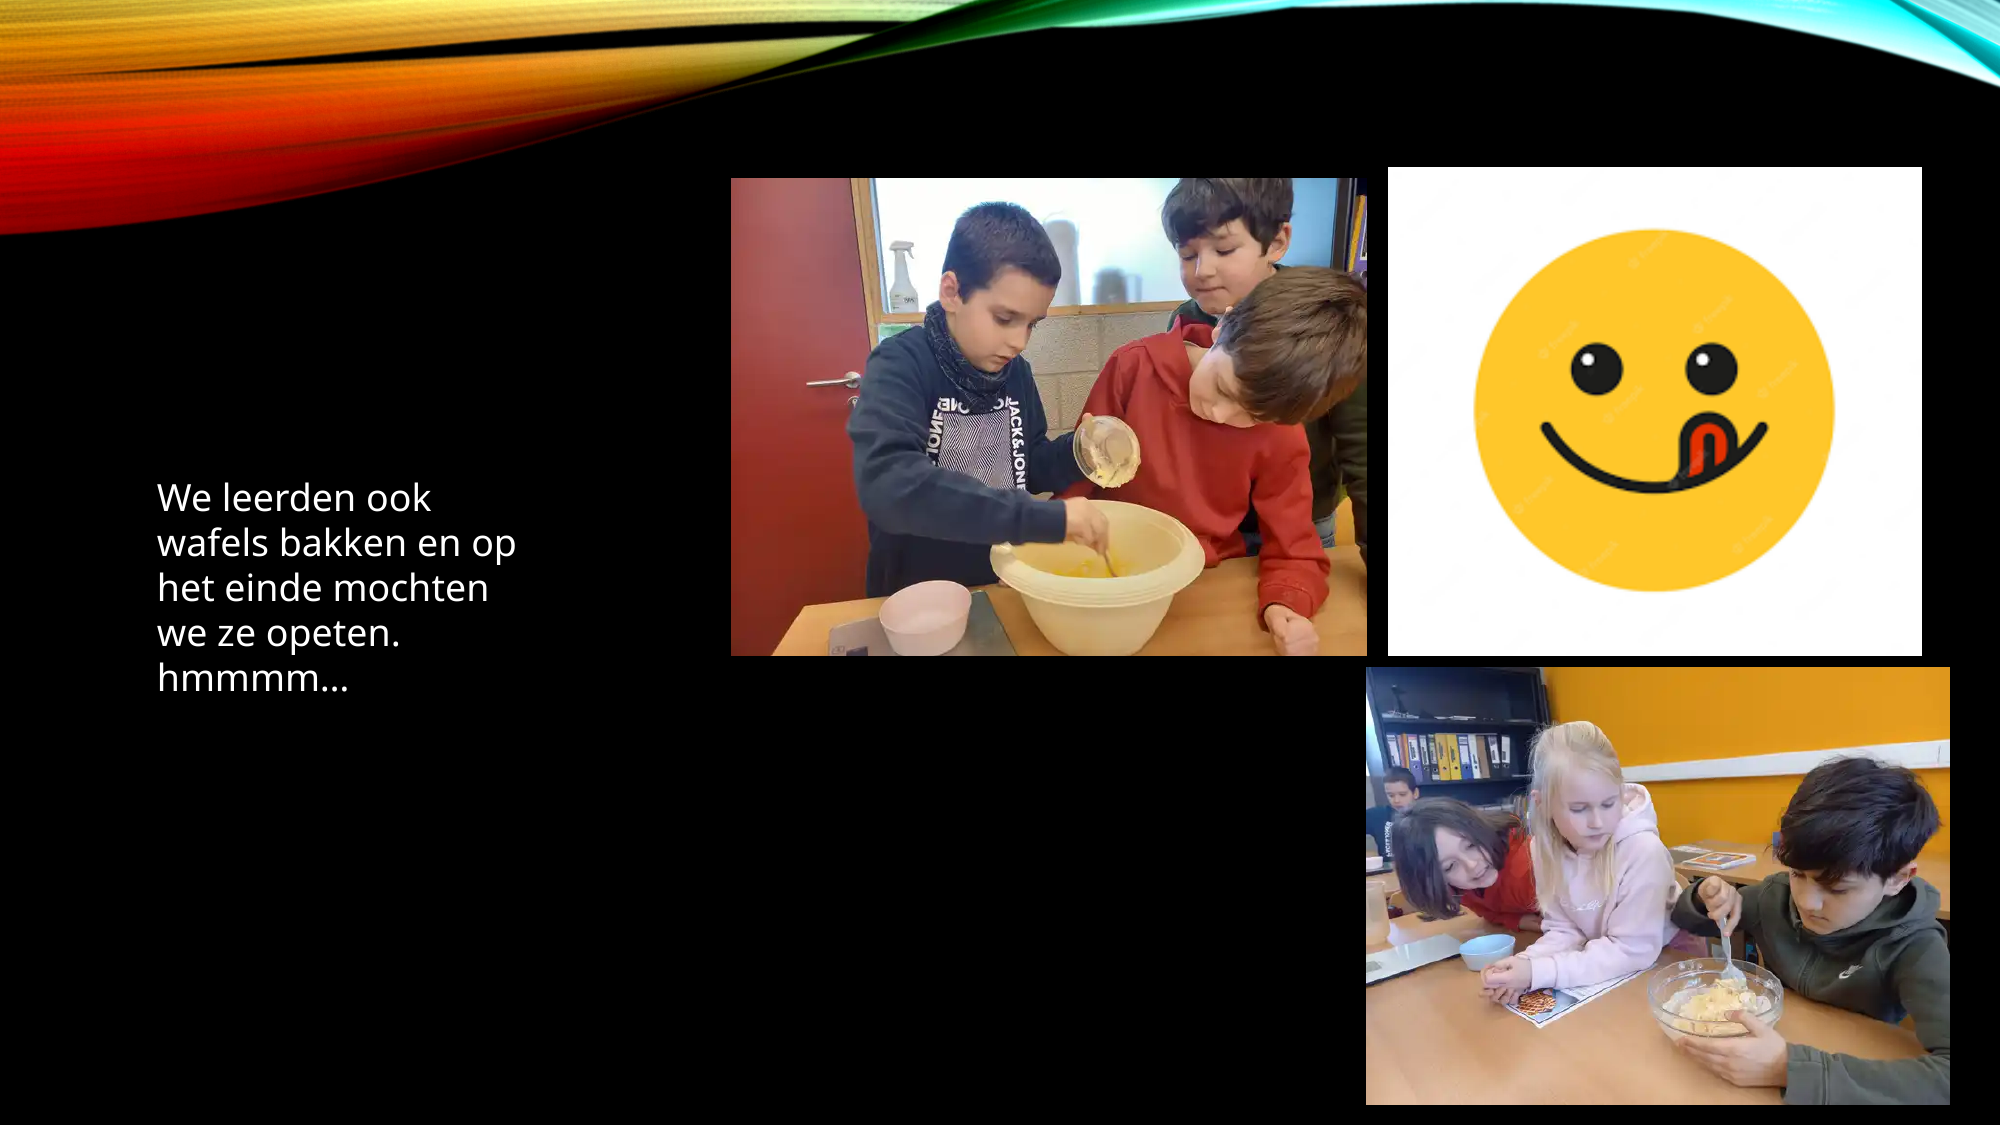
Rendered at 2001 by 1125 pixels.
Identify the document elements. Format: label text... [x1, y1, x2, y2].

picture [0, 0, 2000, 656]
picture [1366, 667, 1950, 1105]
text_box We leerden ook wafels bakken en op het einde mochten we ze opeten. hmmmm… [142, 466, 555, 707]
